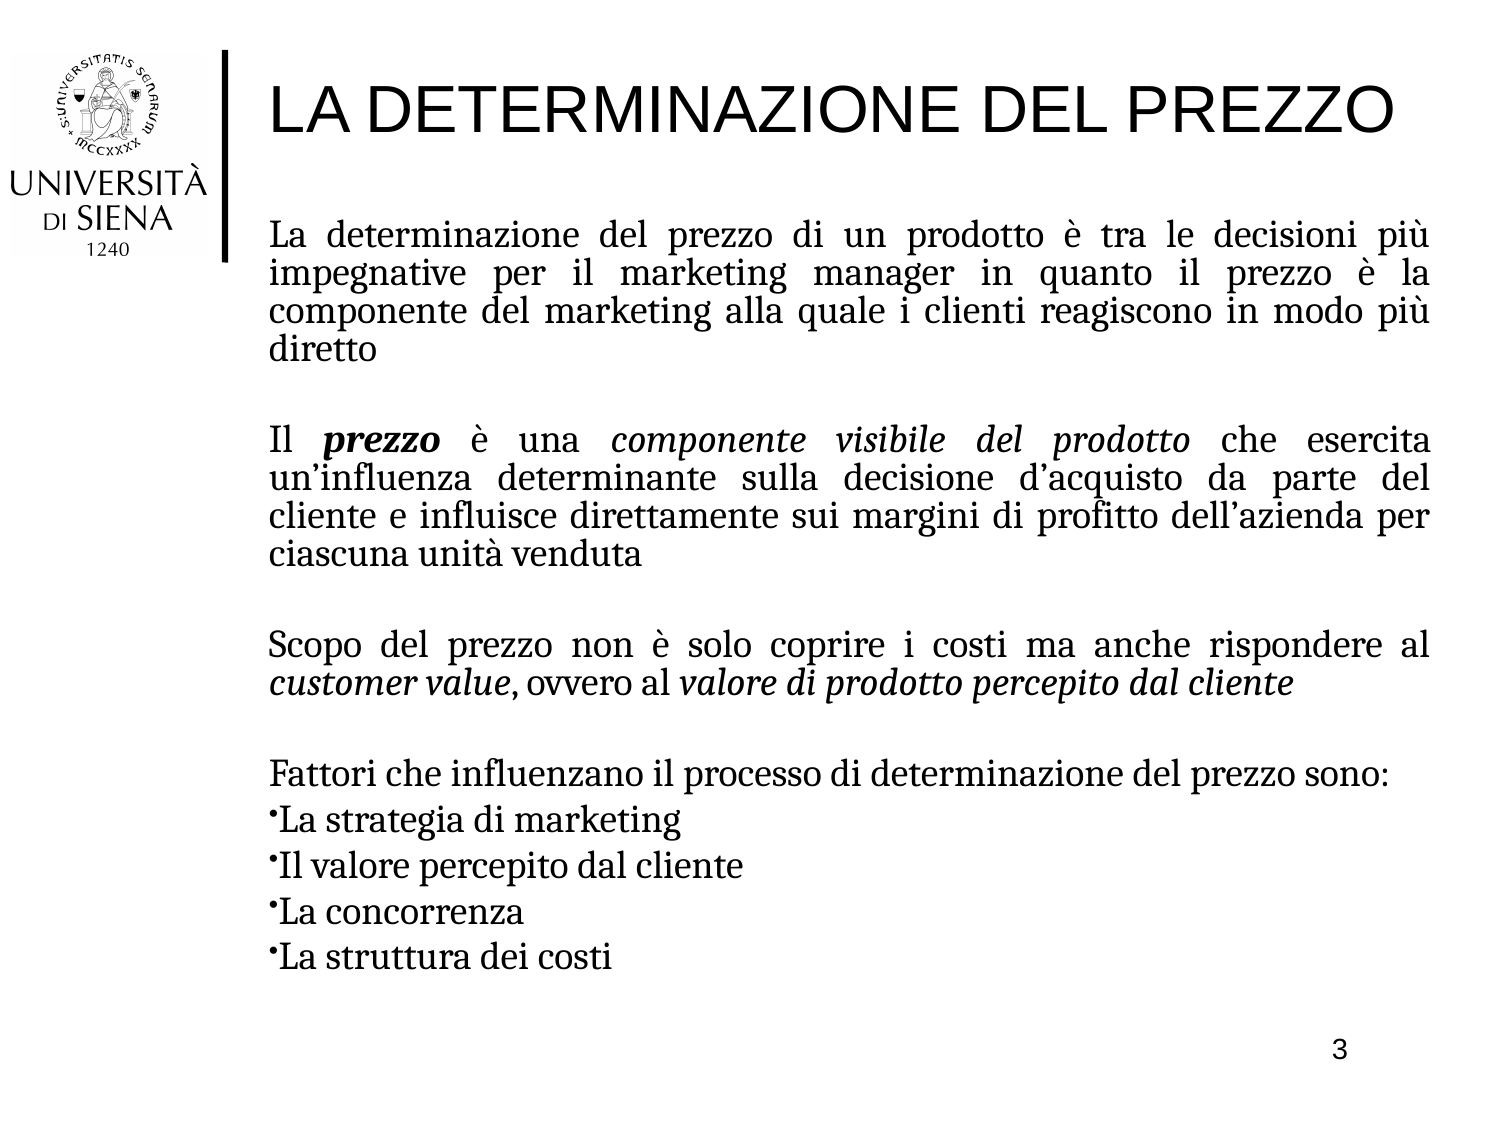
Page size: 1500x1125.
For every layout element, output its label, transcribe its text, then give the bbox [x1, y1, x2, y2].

title LA DETERMINAZIONE DEL PREZZO [253, 39, 1447, 172]
picture [11, 54, 207, 256]
text_box [571, 505, 602, 567]
slide_number 3 [1316, 1023, 1500, 1099]
list La determinazione del prezzo di un prodotto è tra le decisioni più impegnative per il marketing manager in quanto il prezzo è la componente del marketing alla quale i clienti reagiscono in modo più diretto Il prezzo è una componente visibile del prodotto che esercita un’influenza determinante sulla decisione d’acquisto da parte del cliente e influisce direttamente sui margini di profitto dell’azienda per ciascuna unità venduta Scopo del prezzo non è solo coprire i costi ma anche rispondere al customer value, ovvero al valore di prodotto percepito dal cliente Fattori che influenzano il processo di determinazione del prezzo sono: La strategia di marketing Il valore percepito dal cliente La concorrenza La struttura dei costi [253, 209, 1447, 1047]
